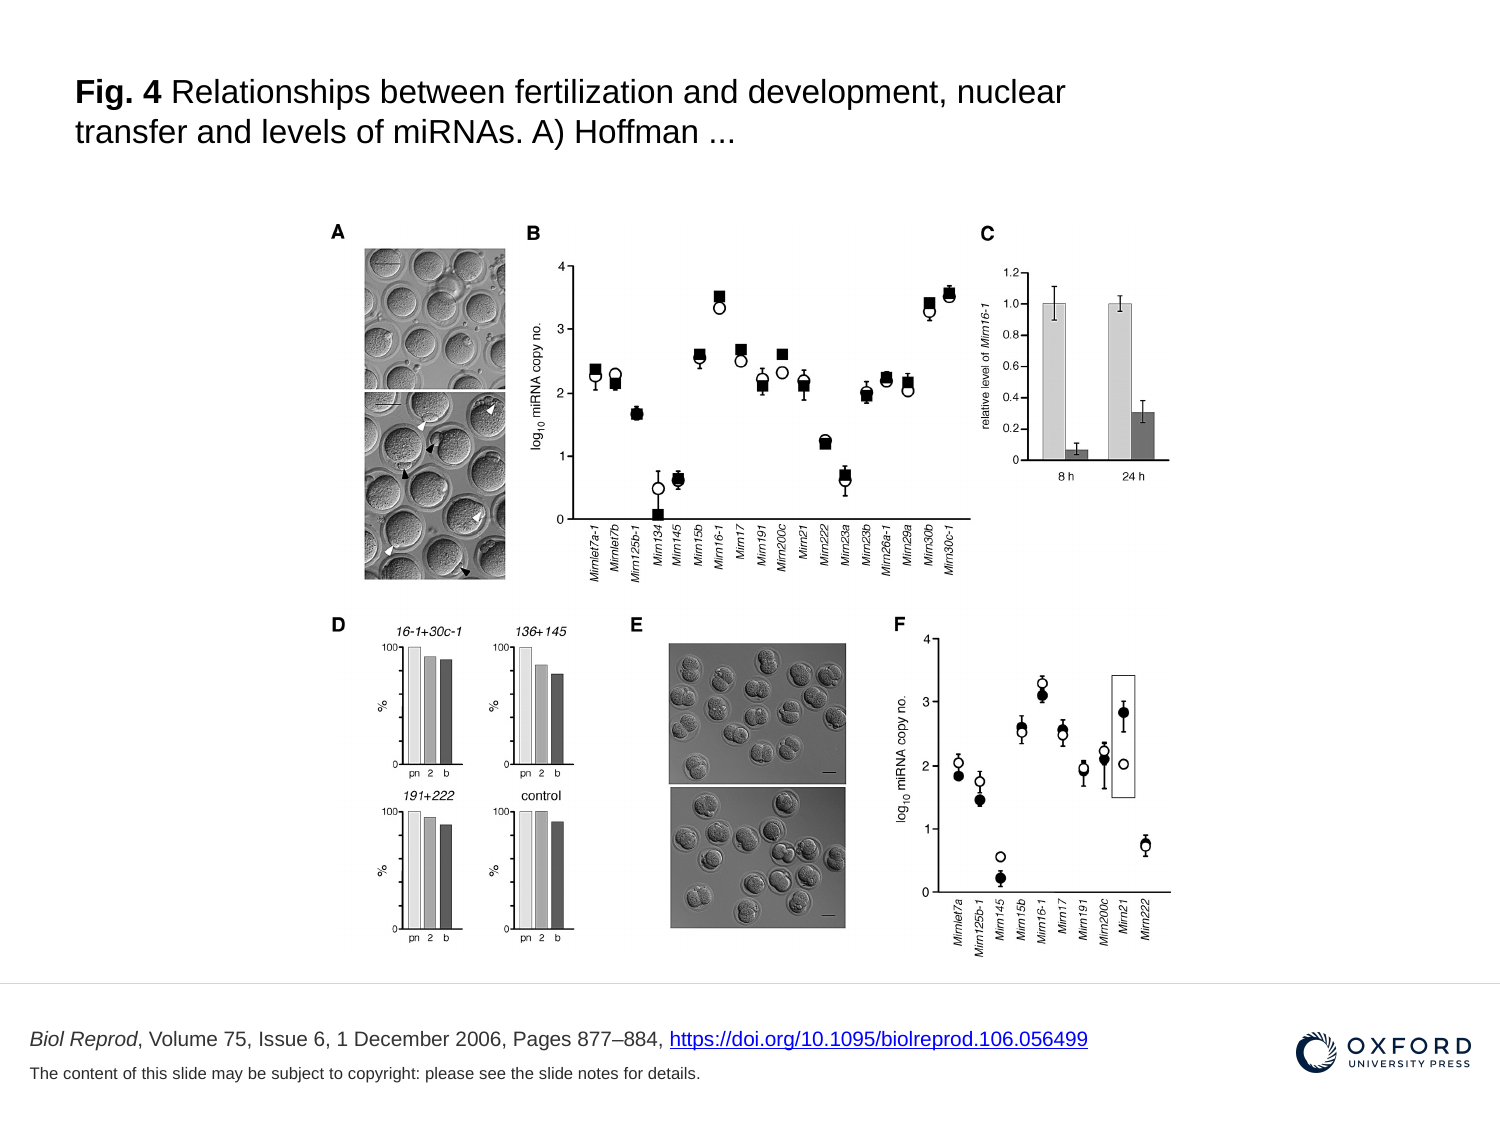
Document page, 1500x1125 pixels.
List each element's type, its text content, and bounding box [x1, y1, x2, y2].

picture [1296, 1032, 1471, 1073]
title Fig. 4 Relationships between fertilization and development, nuclear transfer and levels of miRNAs. A) Hoffman ... [75, 69, 1078, 171]
footer Biol Reprod, Volume 75, Issue 6, 1 December 2006, Pages 877–884, https://doi.org/10.1095/biolreprod.106.056499 The content of this slide may be subject to copyright: please see the slide notes for details. [0, 983, 1260, 1125]
picture [331, 224, 1171, 957]
